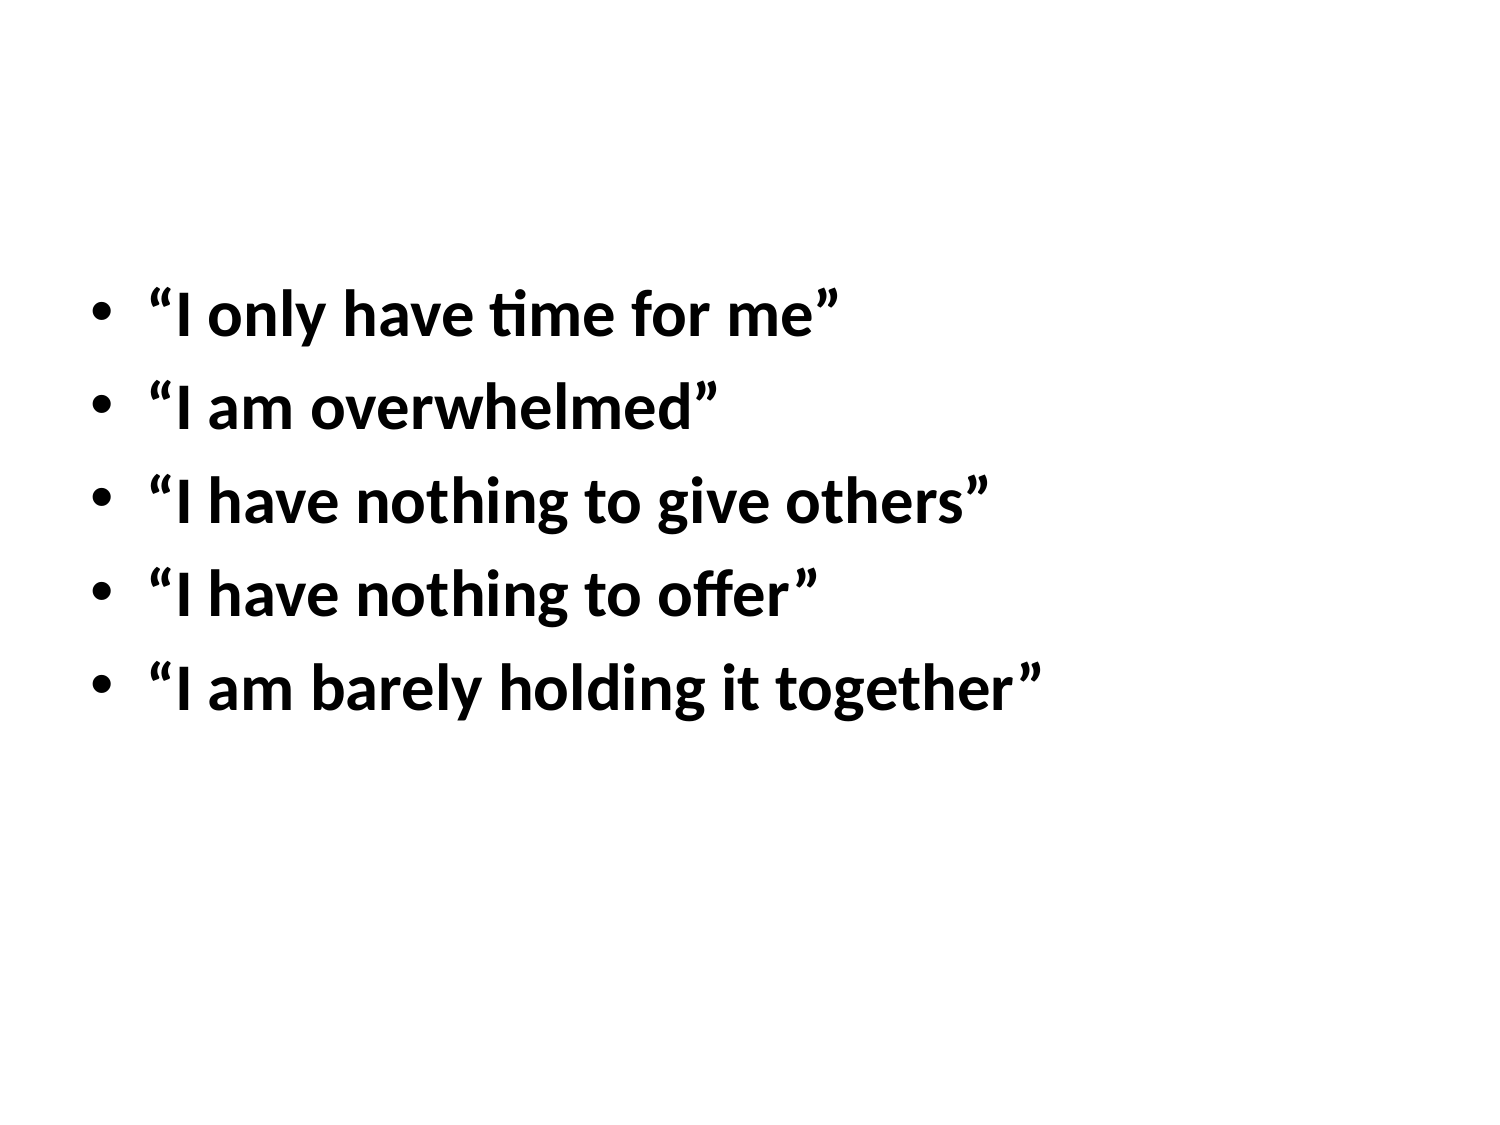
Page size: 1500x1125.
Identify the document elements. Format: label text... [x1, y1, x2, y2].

list “I only have time for me” “I am overwhelmed” “I have nothing to give others” “I have nothing to offer” “I am barely holding it together” [75, 262, 1425, 1005]
